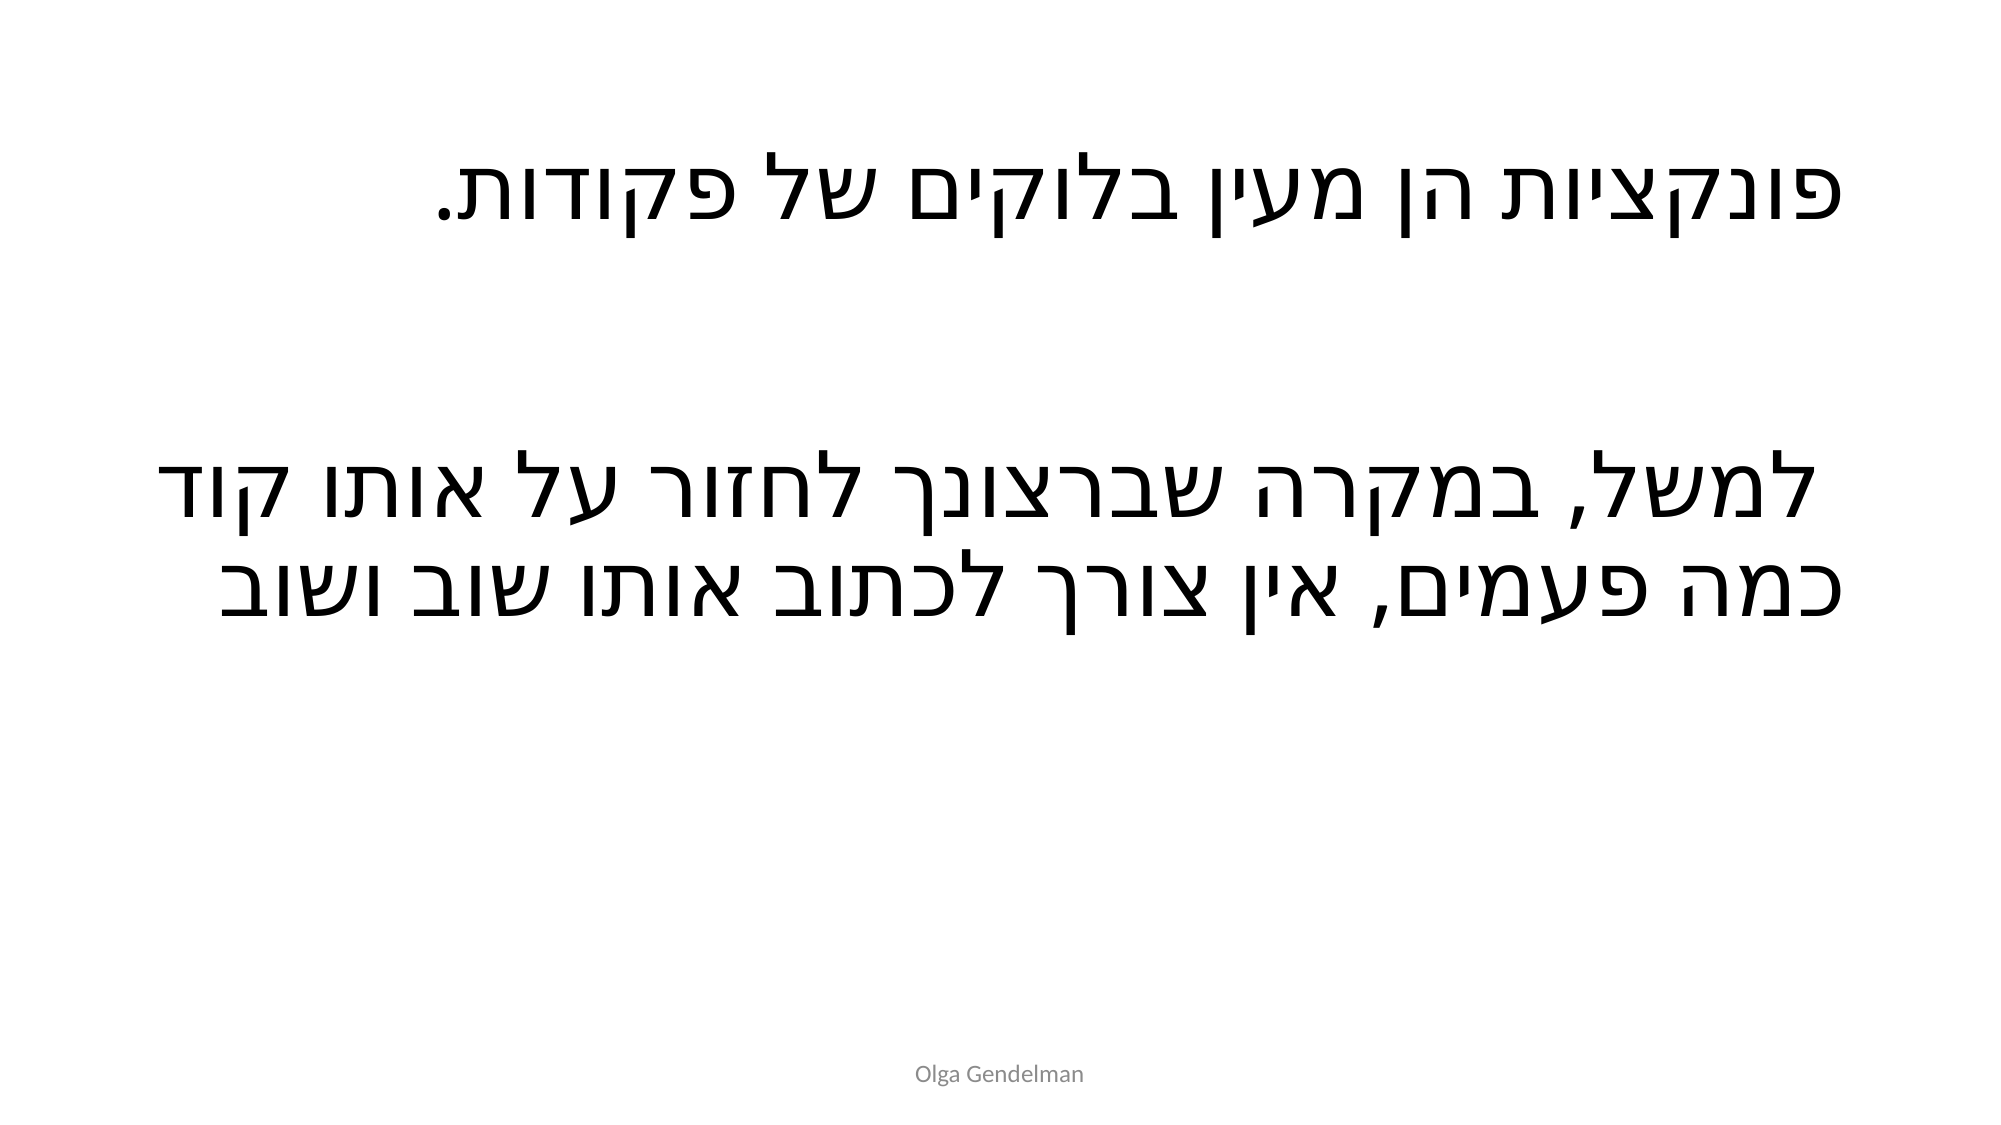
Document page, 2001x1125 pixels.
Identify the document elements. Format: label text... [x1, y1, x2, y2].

title פונקציות הן מעין בלוקים של פקודות. למשל, במקרה שברצונך לחזור על אותו קוד כמה פעמים, אין צורך לכתוב אותו שוב ושוב [137, 59, 1863, 827]
footer Olga Gendelman [662, 1042, 1338, 1103]
